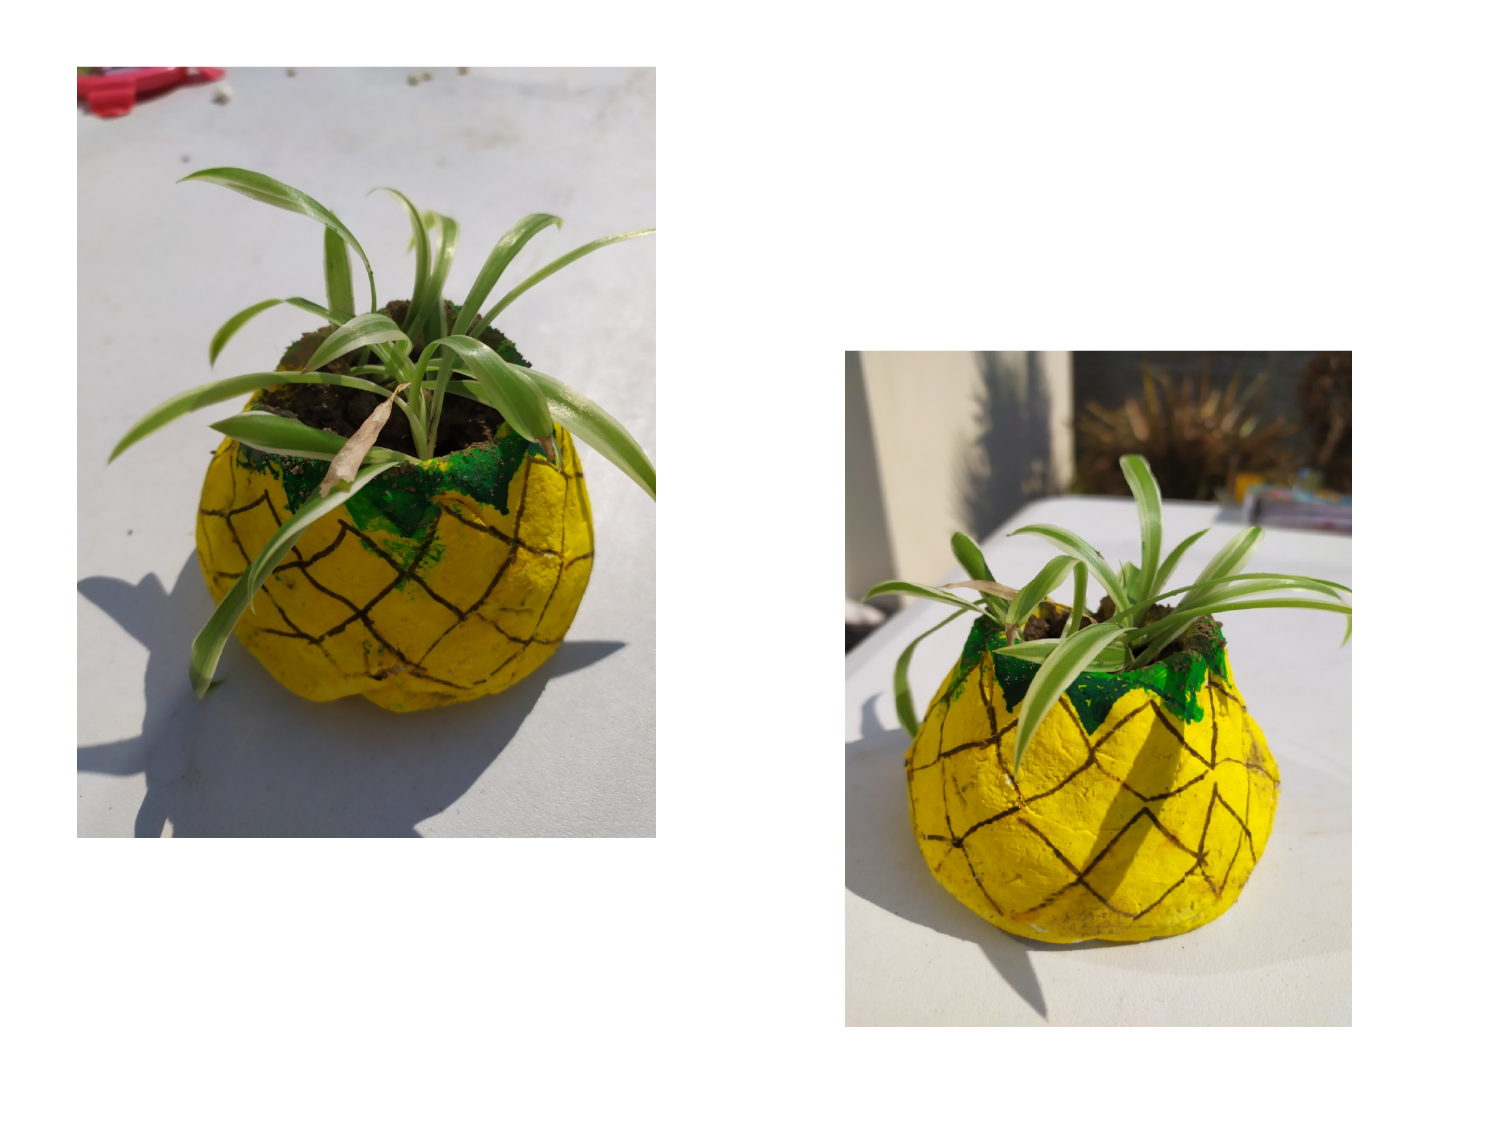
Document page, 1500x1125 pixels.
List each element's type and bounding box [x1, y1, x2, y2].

picture [759, 351, 1437, 1026]
picture [0, 68, 753, 837]
